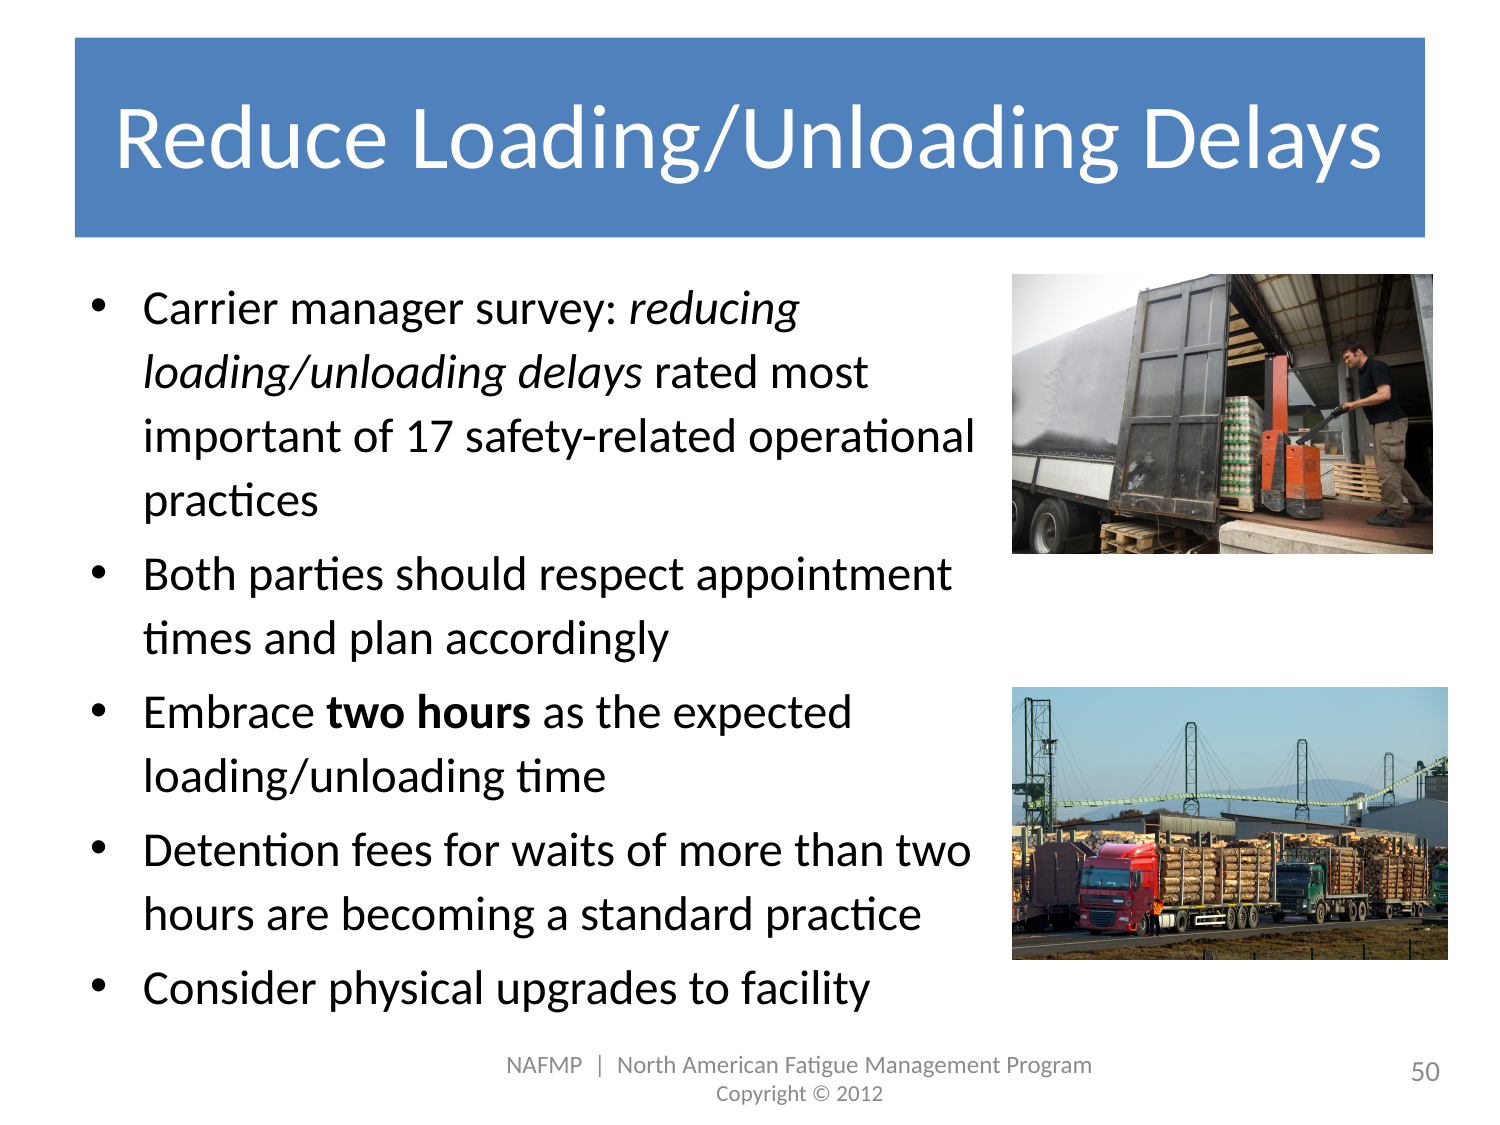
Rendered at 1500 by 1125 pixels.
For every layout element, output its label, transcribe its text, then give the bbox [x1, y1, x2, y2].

list Carrier manager survey: reducing loading/unloading delays rated most important of 17 safety-related operational practices Both parties should respect appointment times and plan accordingly Embrace two hours as the expected loading/unloading time Detention fees for waits of more than two hours are becoming a standard practice Consider physical upgrades to facility [75, 262, 1025, 1038]
title Reduce Loading/Unloading Delays [75, 45, 1425, 233]
picture [1012, 274, 1433, 554]
picture [1012, 687, 1448, 960]
